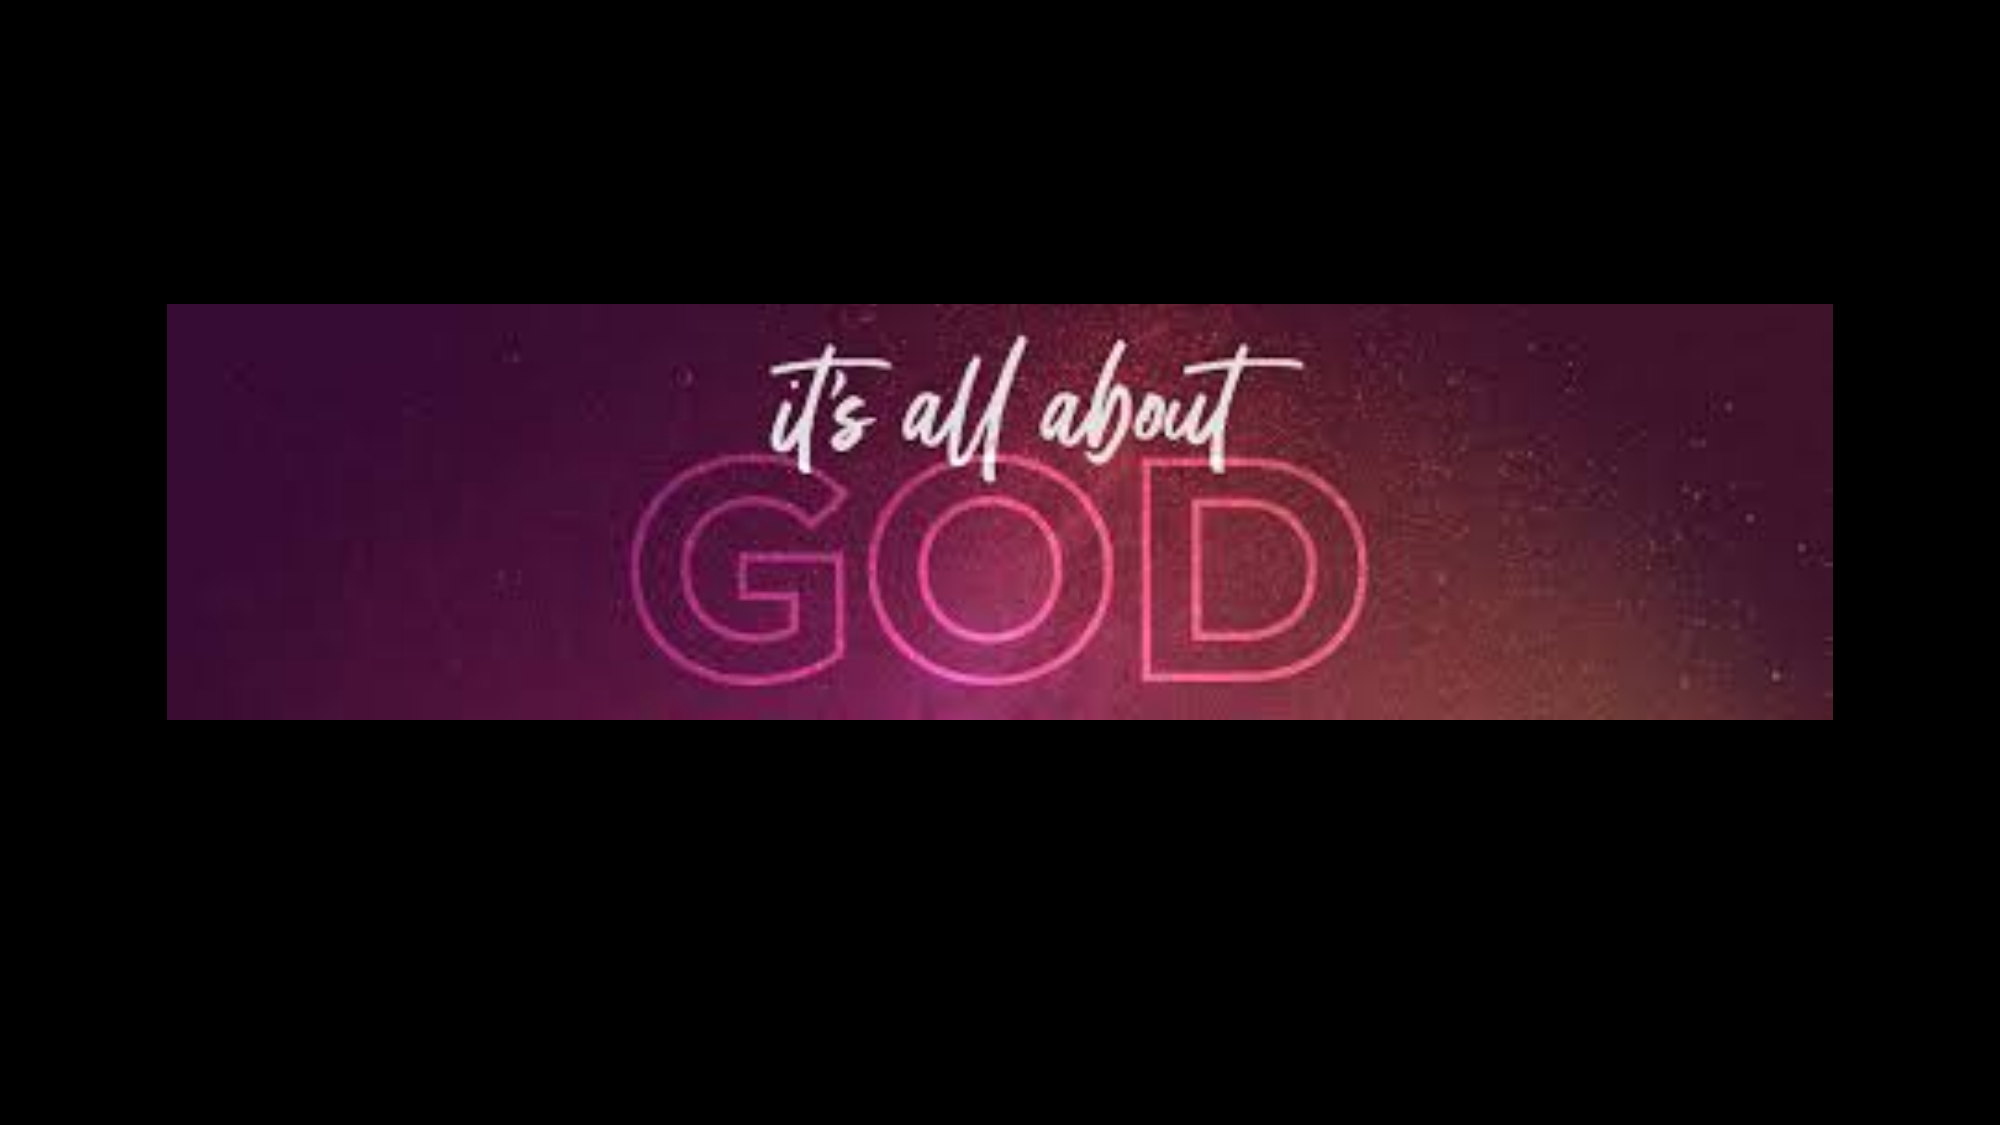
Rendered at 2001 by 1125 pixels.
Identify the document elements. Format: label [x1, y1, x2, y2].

picture [166, 304, 1833, 720]
